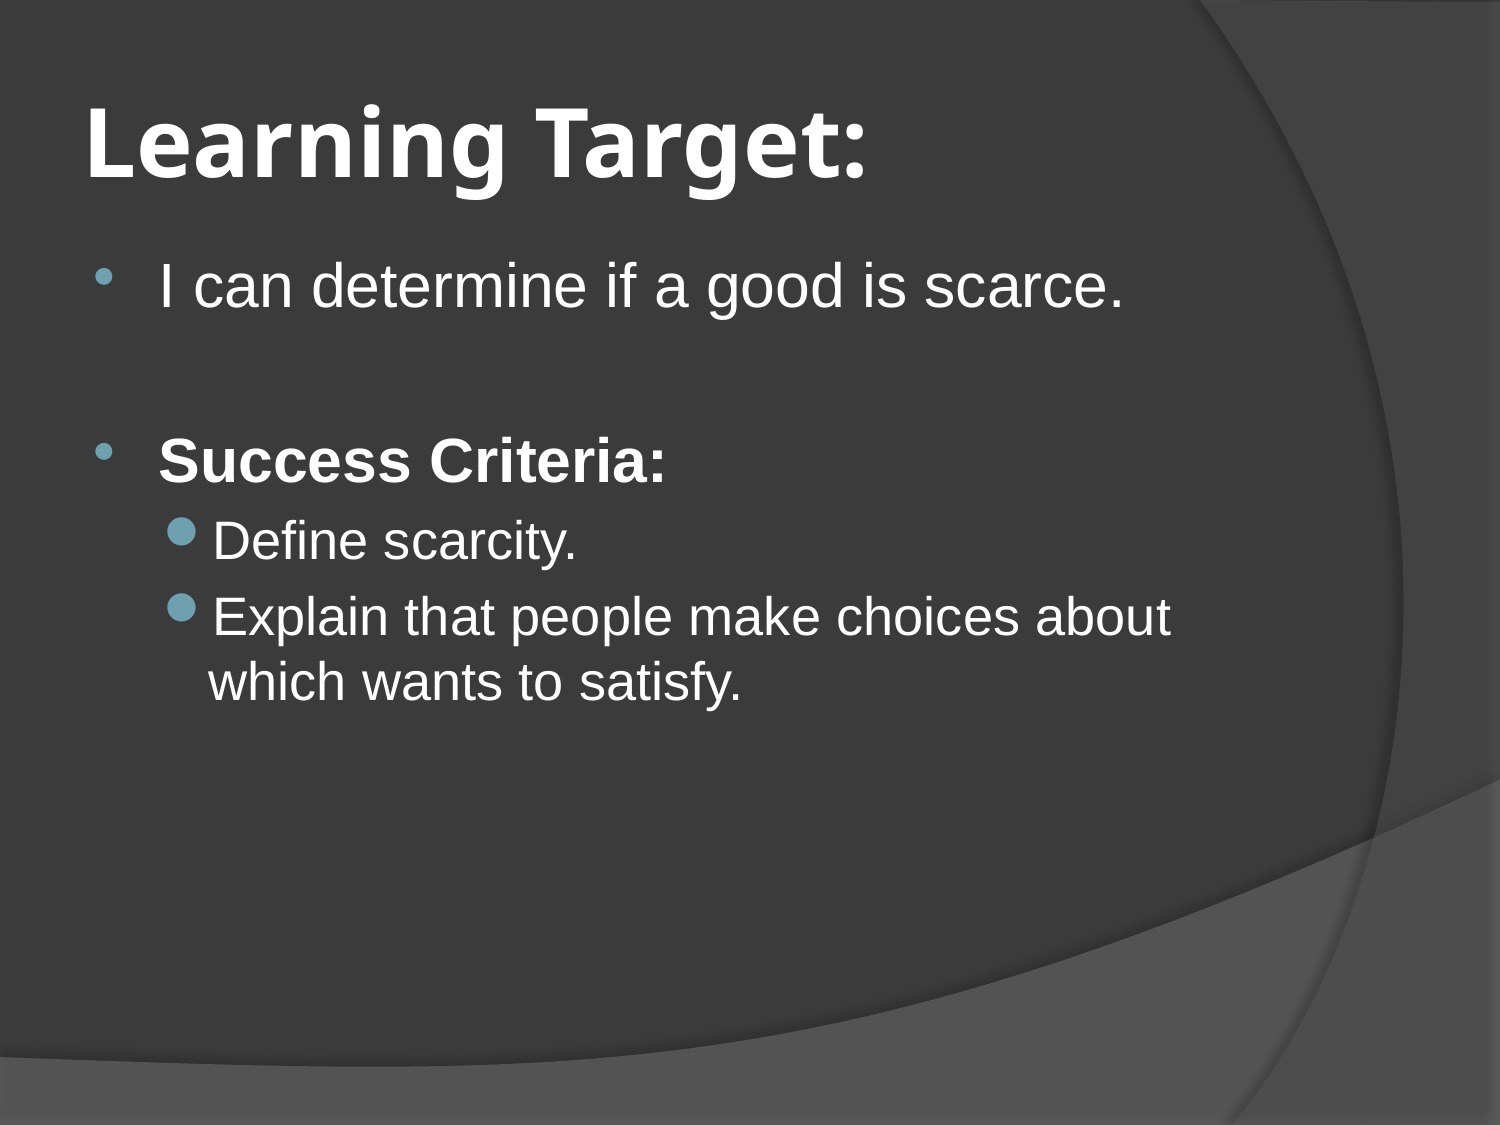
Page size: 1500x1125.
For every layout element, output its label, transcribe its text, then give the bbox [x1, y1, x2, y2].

list I can determine if a good is scarce. Success Criteria: Define scarcity. Explain that people make choices about which wants to satisfy. [75, 237, 1300, 1005]
title Learning Target: [75, 45, 1300, 233]
